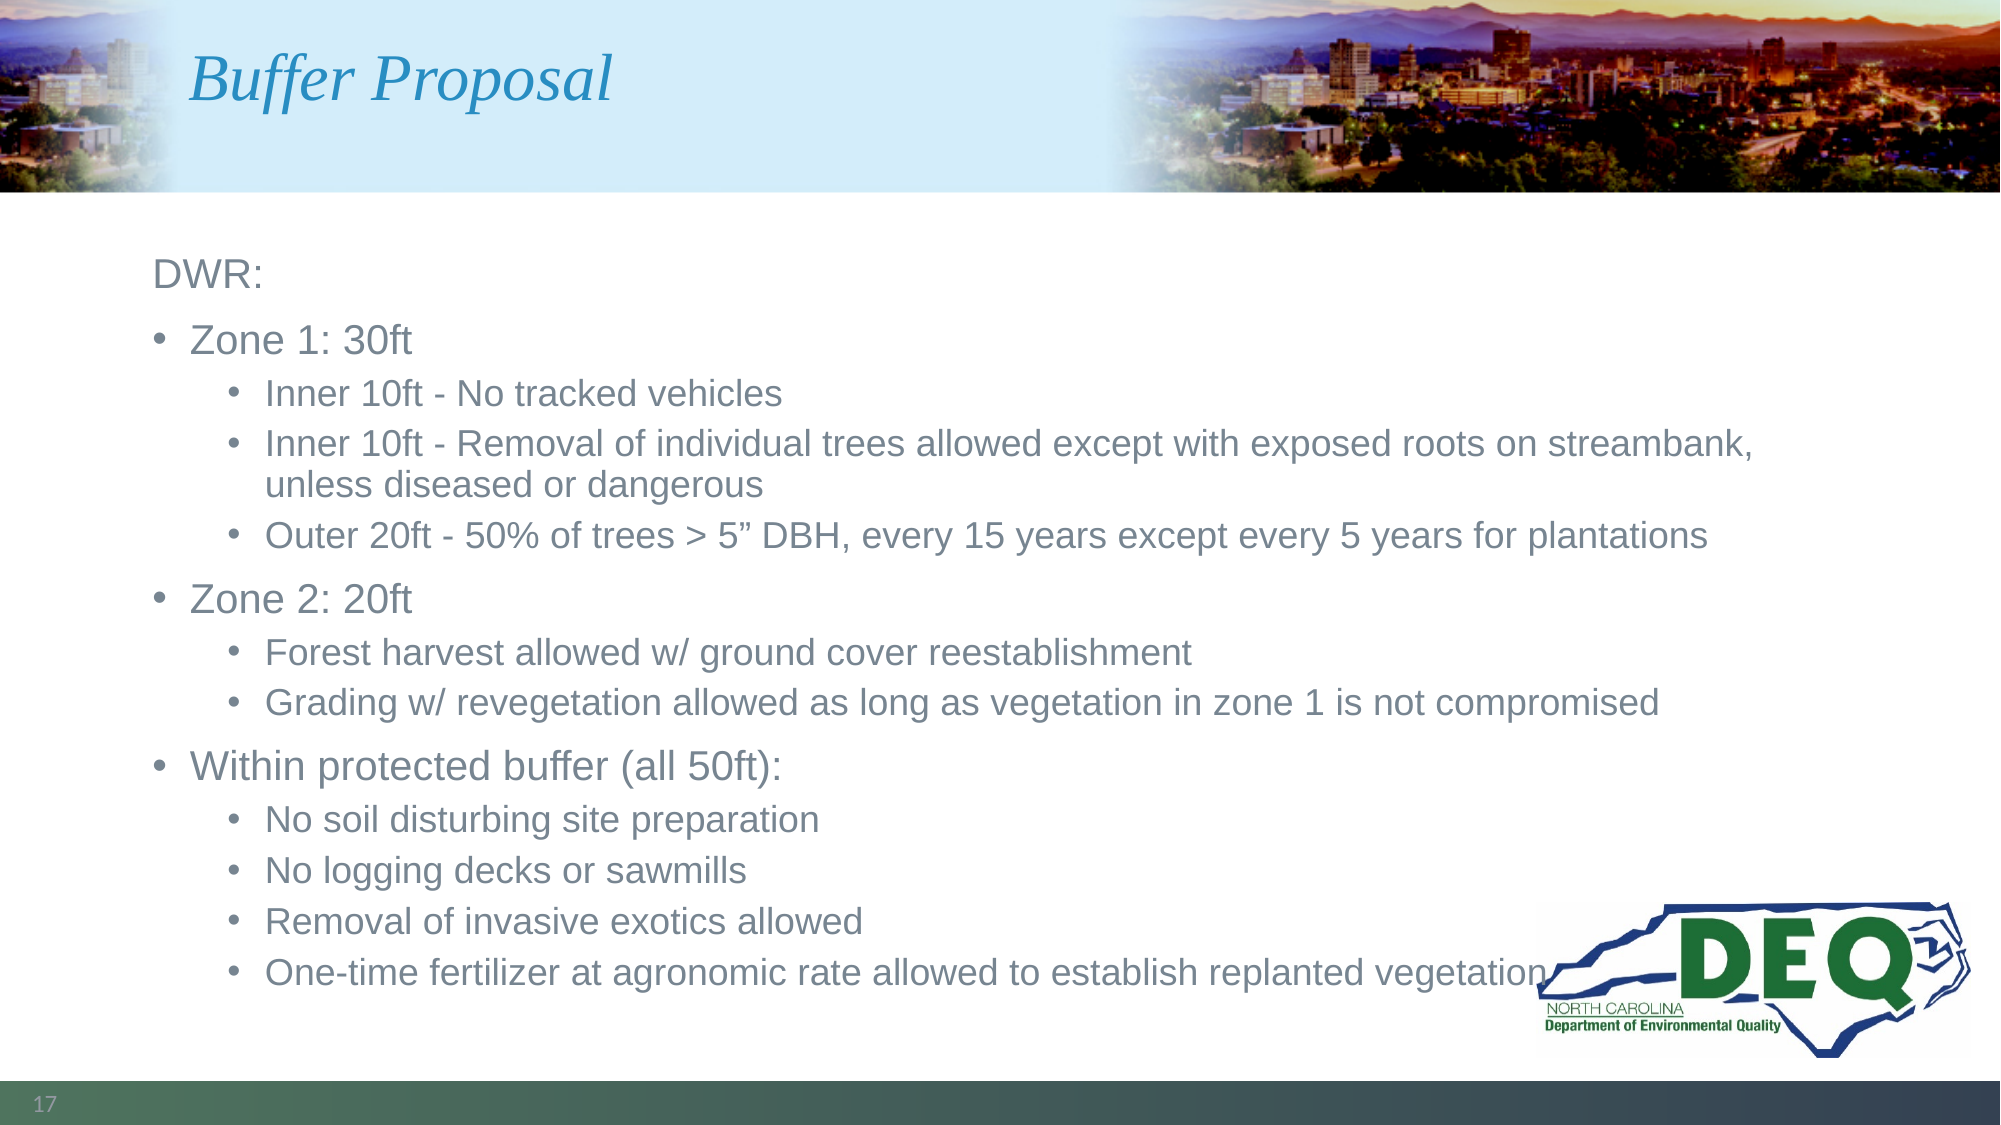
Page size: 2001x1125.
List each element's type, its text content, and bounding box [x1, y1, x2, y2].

slide_number 17 [17, 1091, 468, 1114]
picture [1536, 902, 1971, 1058]
list DWR: Zone 1: 30ft Inner 10ft - No tracked vehicles Inner 10ft - Removal of individual trees allowed except with exposed roots on streambank, unless diseased or dangerous Outer 20ft - 50% of trees > 5” DBH, every 15 years except every 5 years for plantations Zone 2: 20ft Forest harvest allowed w/ ground cover reestablishment Grading w/ revegetation allowed as long as vegetation in zone 1 is not compromised Within protected buffer (all 50ft): No soil disturbing site preparation No logging decks or sawmills Removal of invasive exotics allowed One-time fertilizer at agronomic rate allowed to establish replanted vegetation [137, 244, 1863, 1025]
picture [0, 0, 2000, 219]
title Buffer Proposal [173, 33, 1163, 126]
